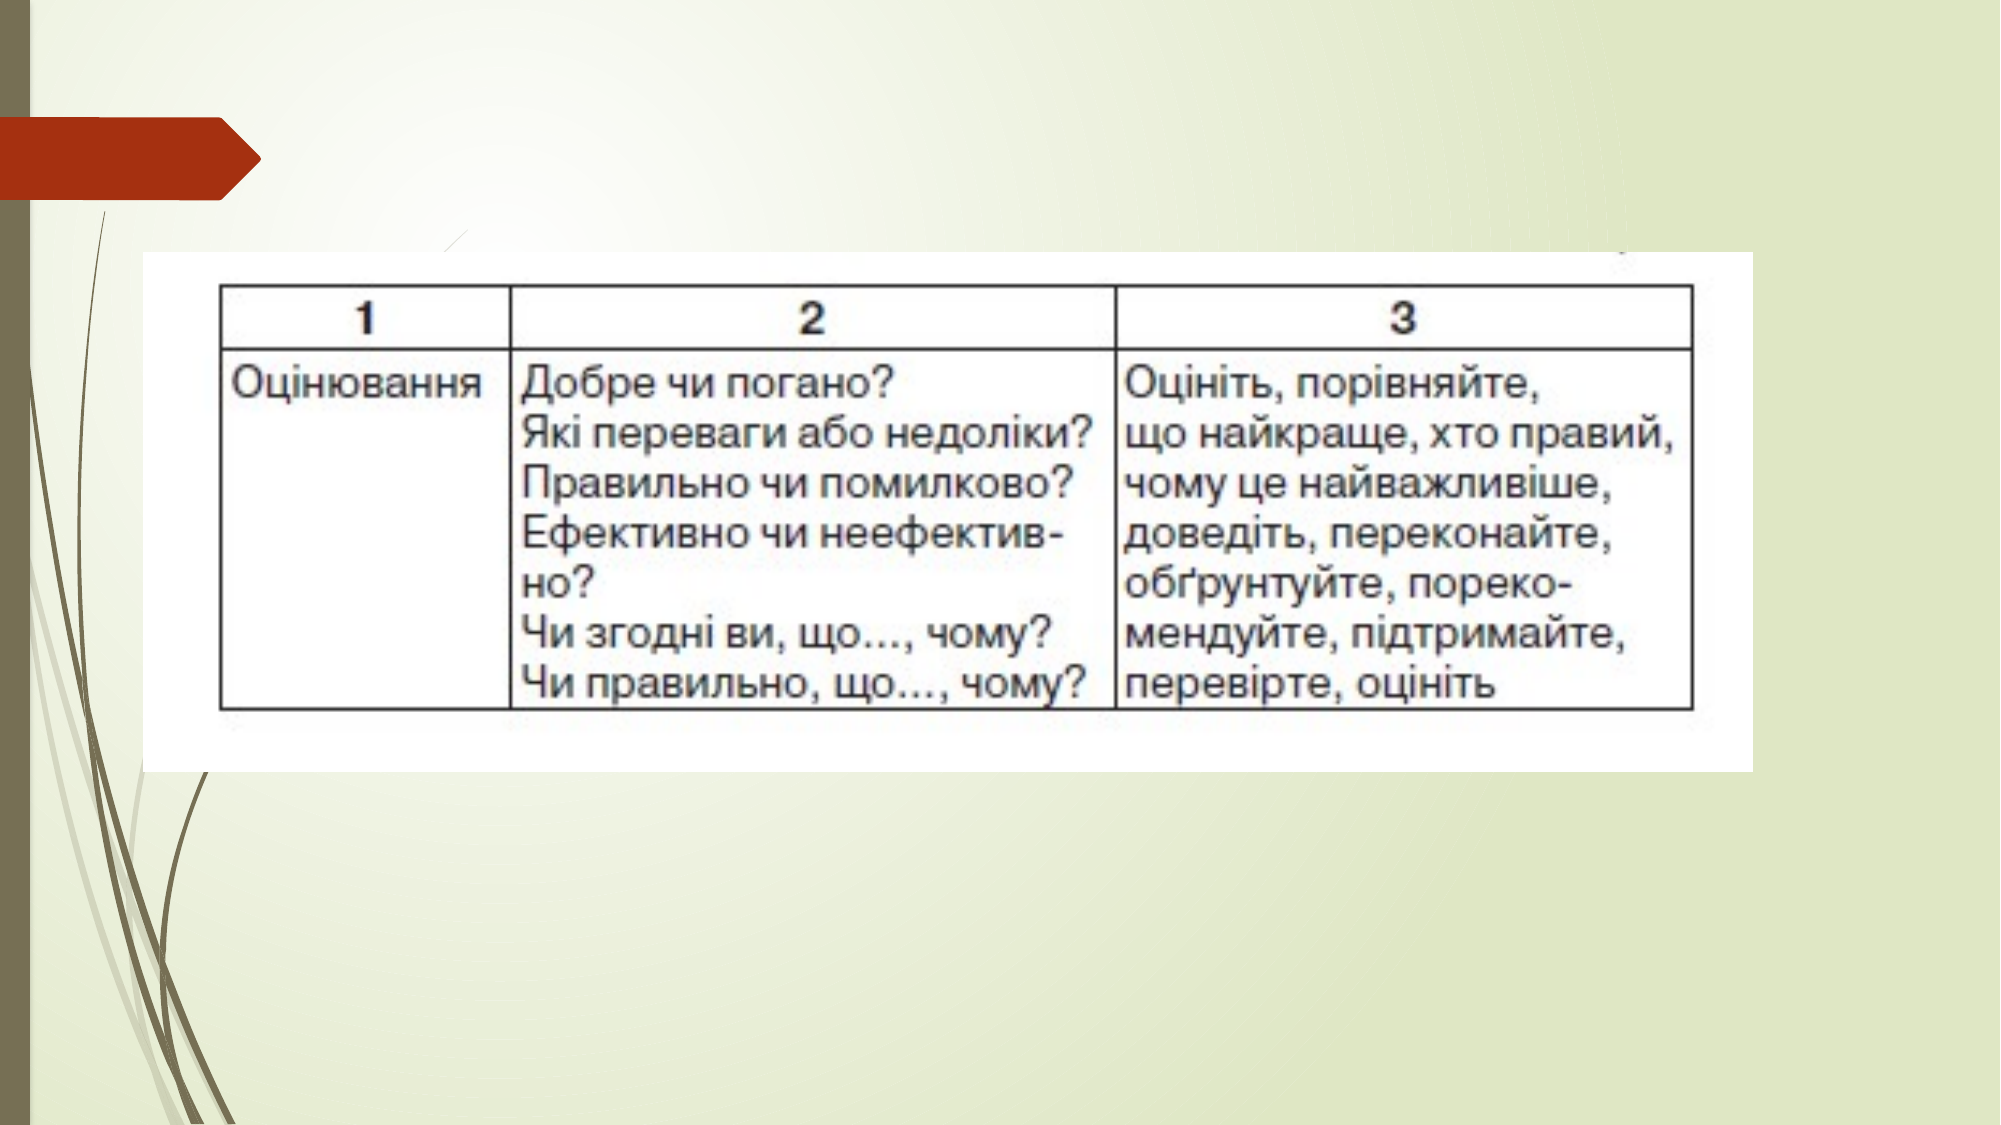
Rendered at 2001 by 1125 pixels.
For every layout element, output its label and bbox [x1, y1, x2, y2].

picture [143, 251, 1753, 772]
